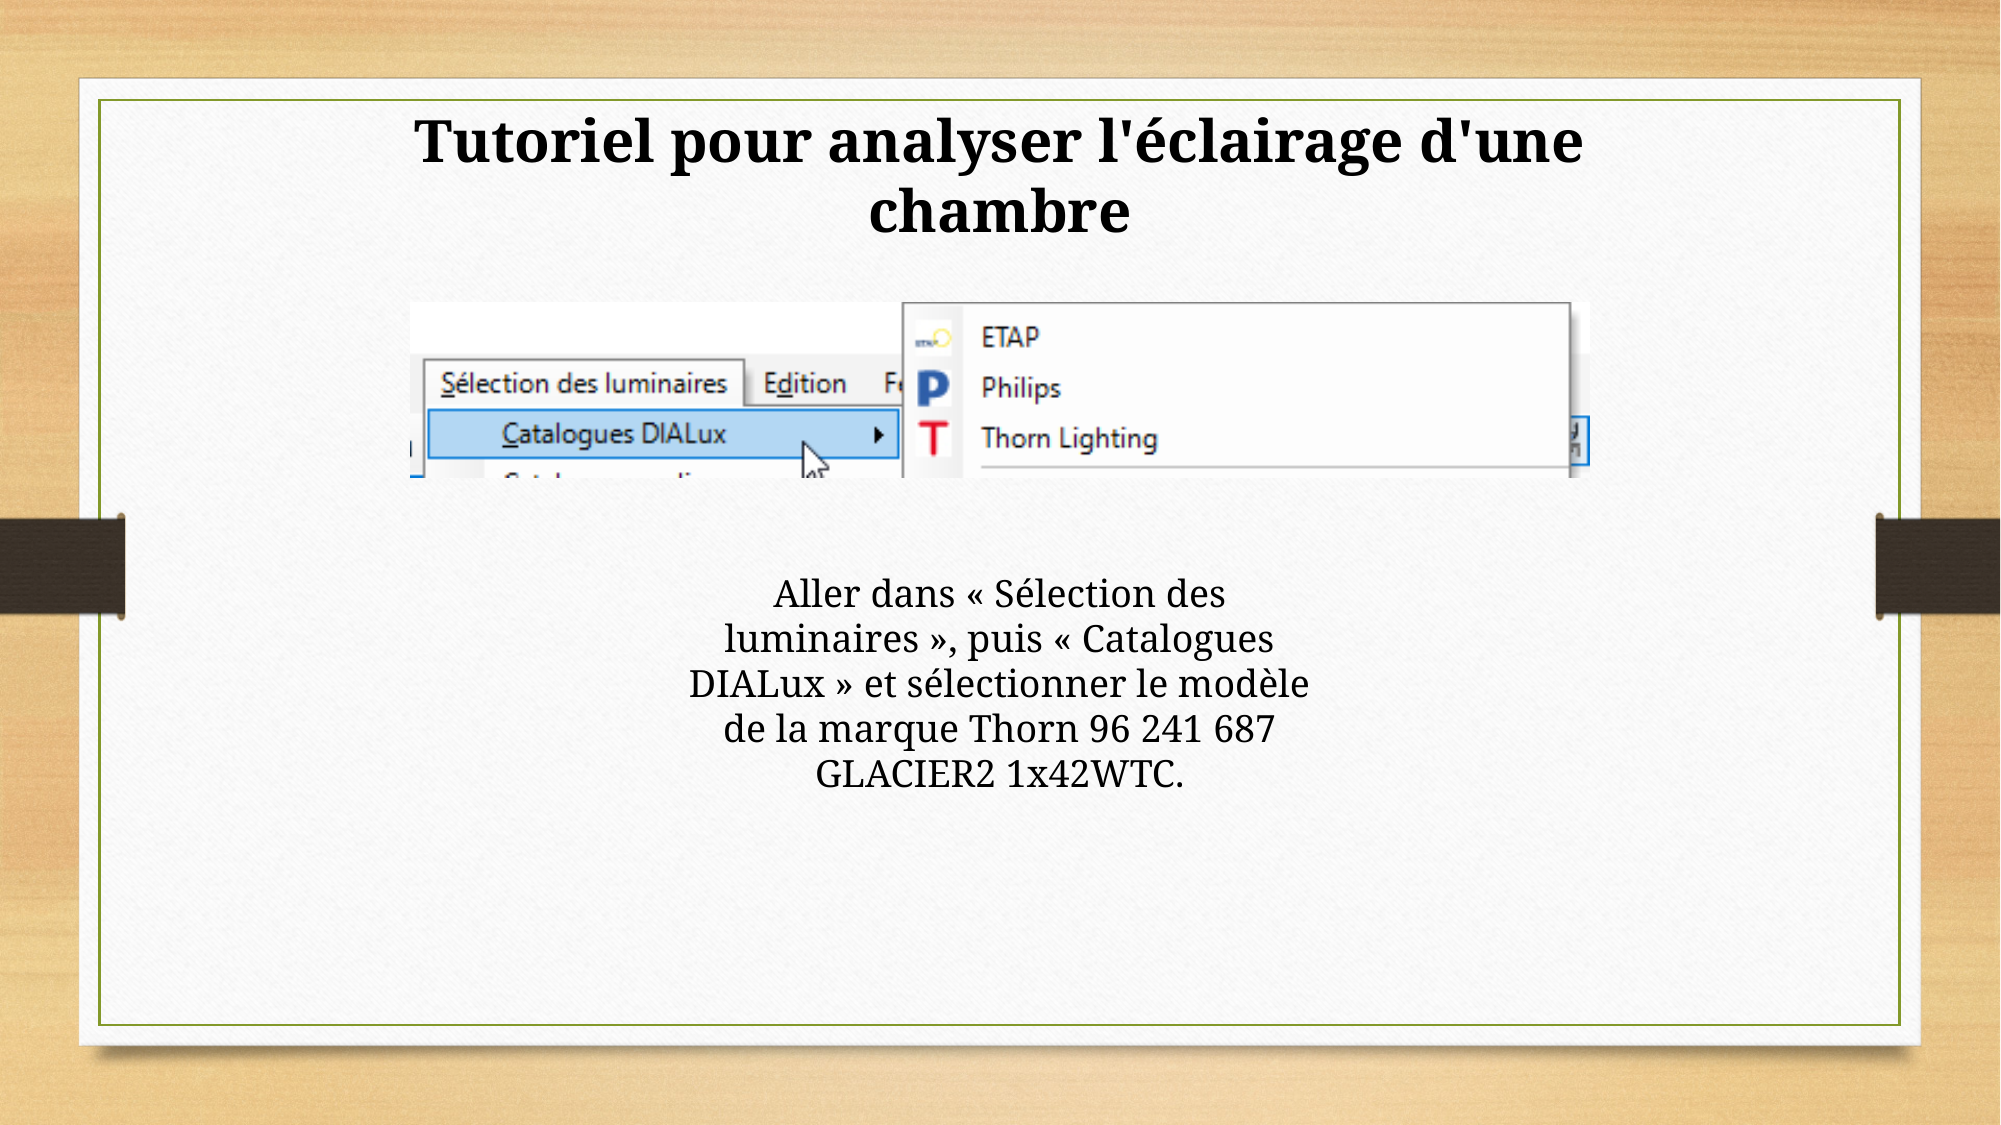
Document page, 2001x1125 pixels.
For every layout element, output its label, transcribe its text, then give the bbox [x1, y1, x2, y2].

text_box Aller dans « Sélection des luminaires », puis « Catalogues DIALux » et sélectionner le modèle de la marque Thorn 96 241 687 GLACIER2 1x42WTC. [656, 562, 1344, 848]
text_box Tutoriel pour analyser l'éclairage d'une chambre [391, 97, 1609, 252]
picture [0, 0, 2001, 1125]
